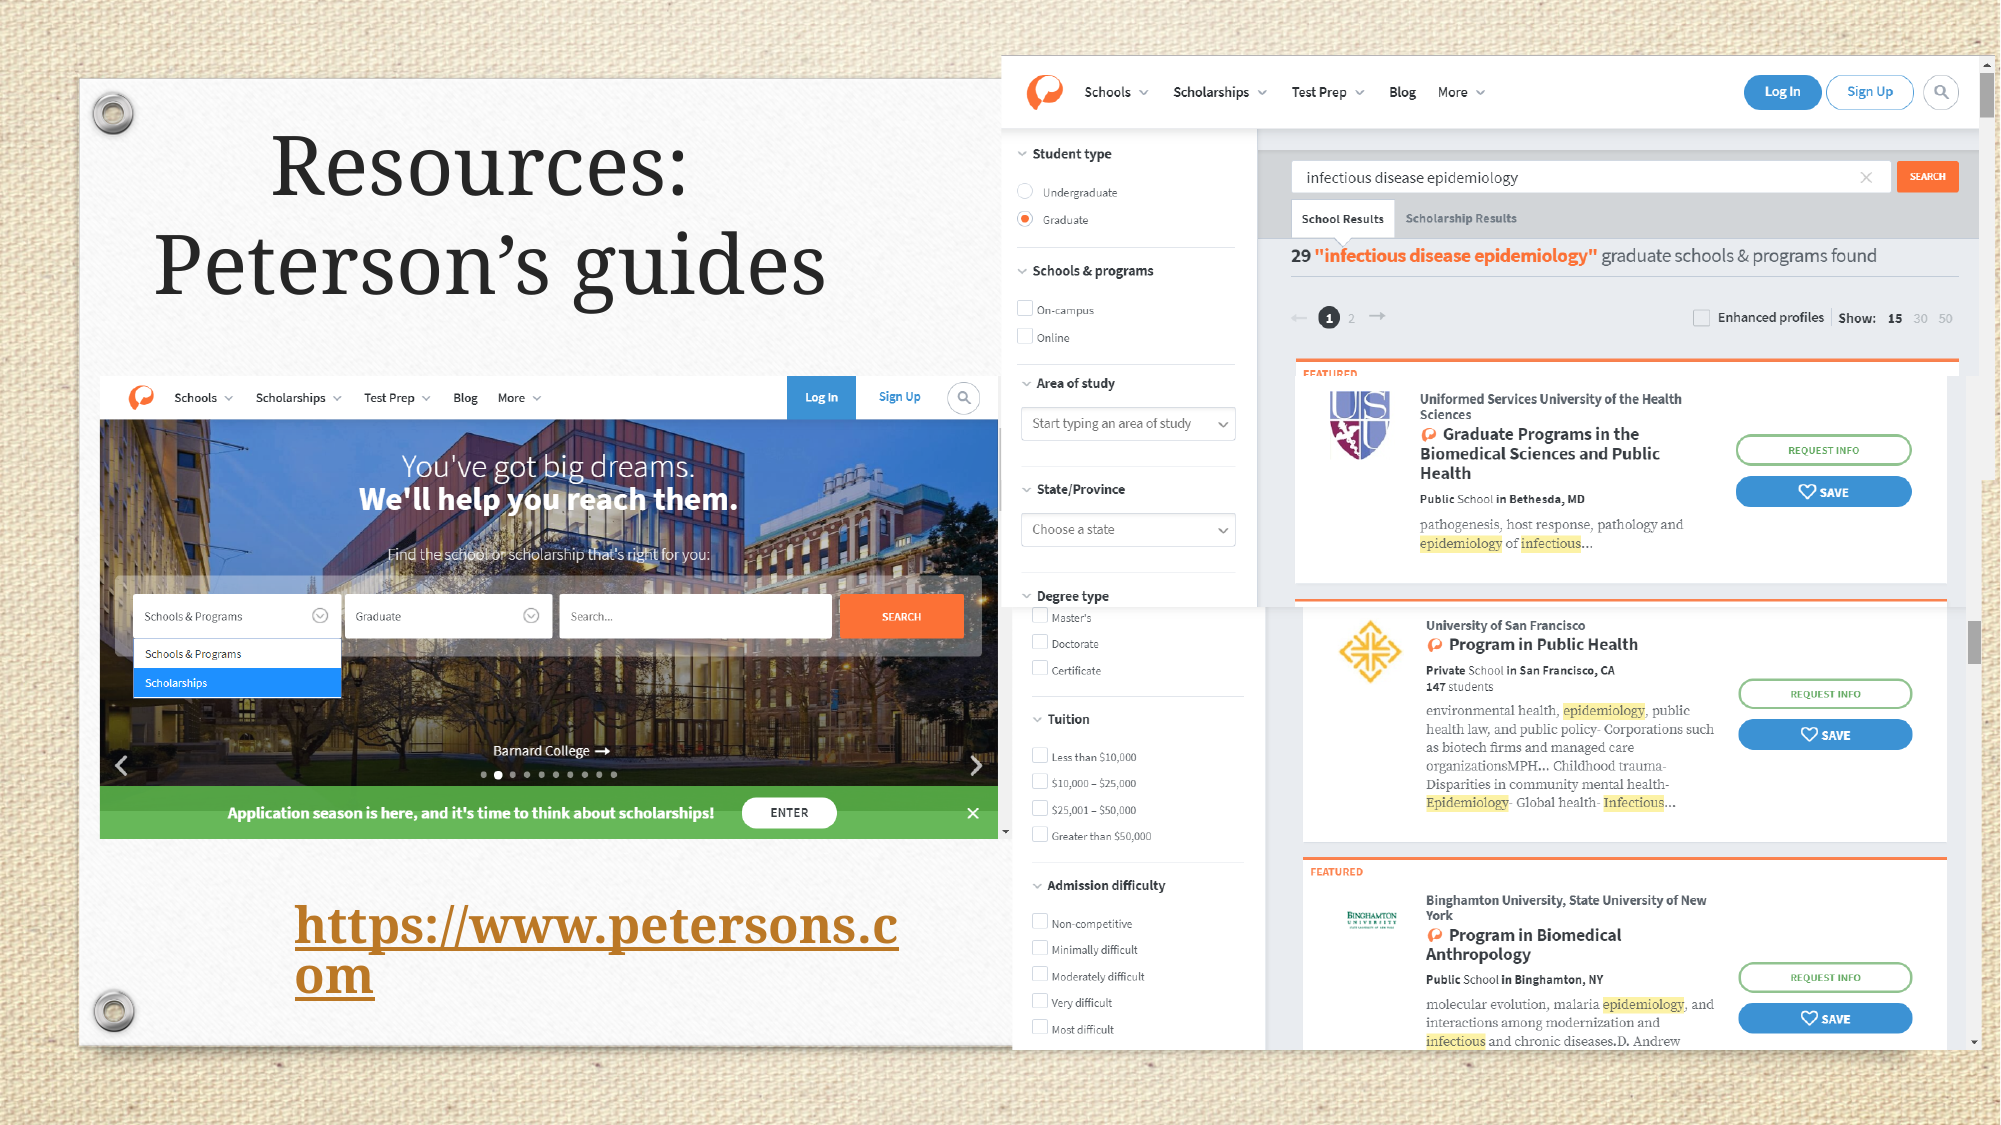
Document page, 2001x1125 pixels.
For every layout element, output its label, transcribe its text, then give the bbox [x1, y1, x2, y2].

title Resources: Peterson’s guides [104, 103, 879, 321]
picture [0, 0, 2001, 1125]
text_box https://www.petersons.com [279, 886, 920, 1015]
